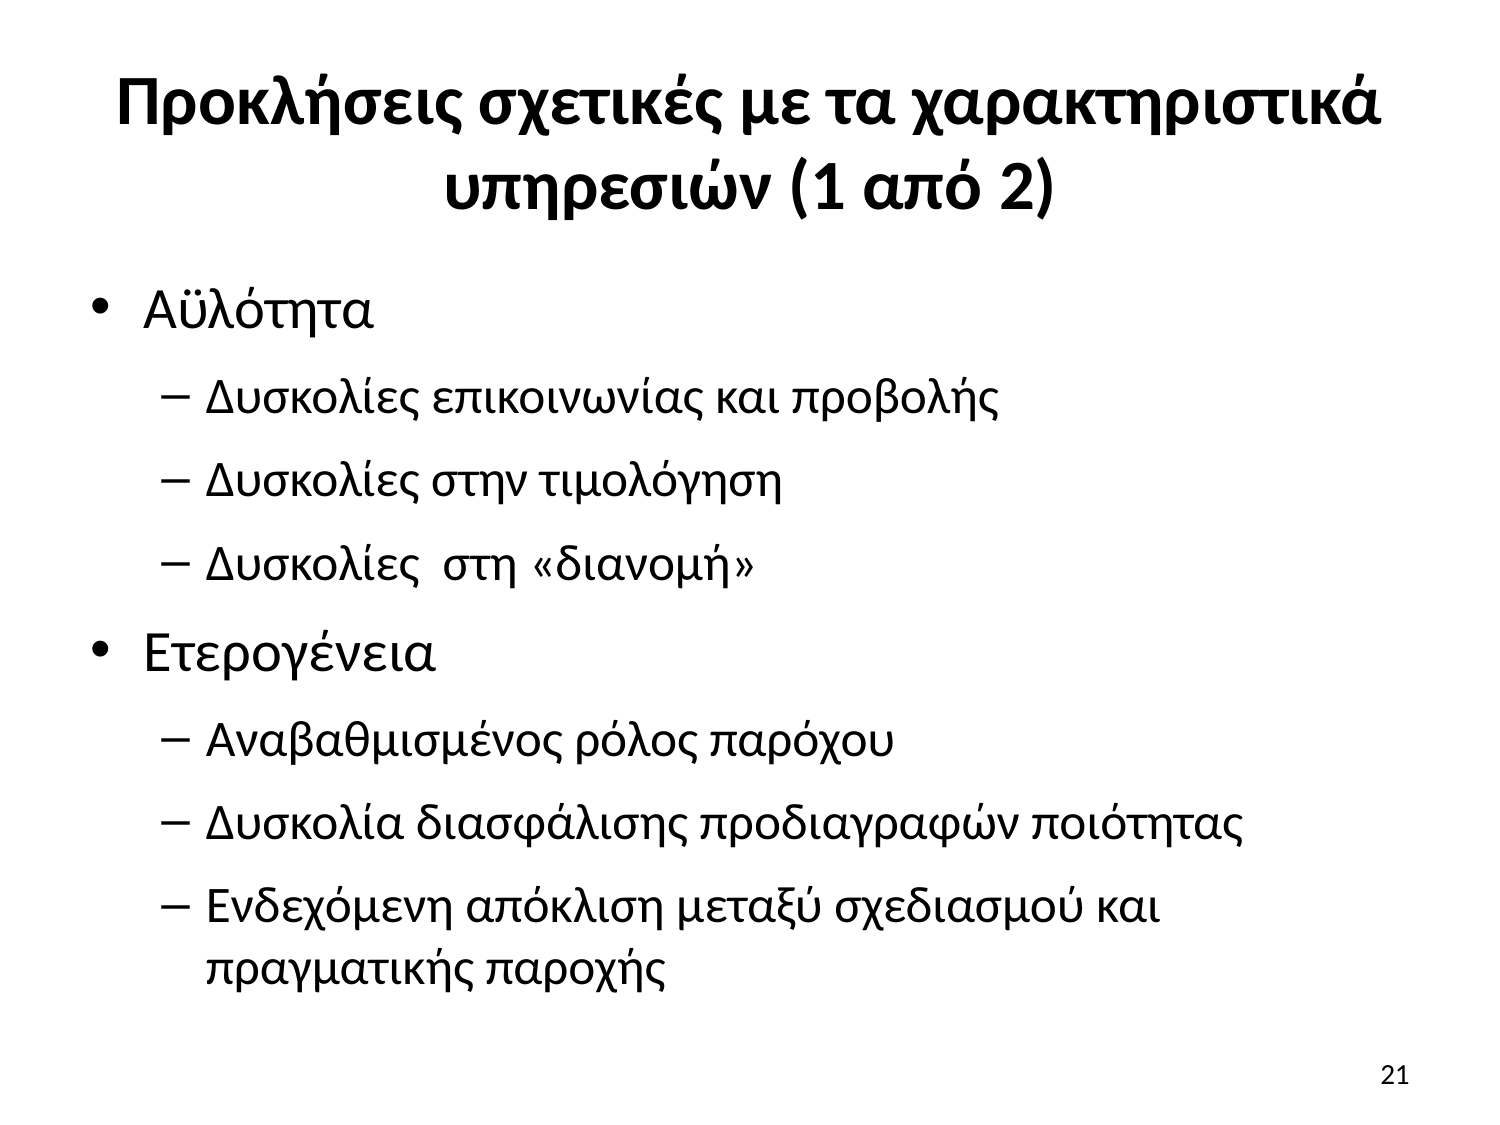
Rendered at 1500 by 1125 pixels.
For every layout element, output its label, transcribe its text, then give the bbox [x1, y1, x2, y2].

slide_number 21 [1074, 1042, 1425, 1103]
list Αϋλότητα Δυσκολίες επικοινωνίας και προβολής Δυσκολίες στην τιμολόγηση Δυσκολίες στη «διανομή» Ετερογένεια Αναβαθμισμένος ρόλος παρόχου Δυσκολία διασφάλισης προδιαγραφών ποιότητας Ενδεχόμενη απόκλιση μεταξύ σχεδιασμού και πραγματικής παροχής [75, 262, 1425, 1005]
title Προκλήσεις σχετικές με τα χαρακτηριστικά υπηρεσιών (1 από 2) [75, 45, 1425, 233]
